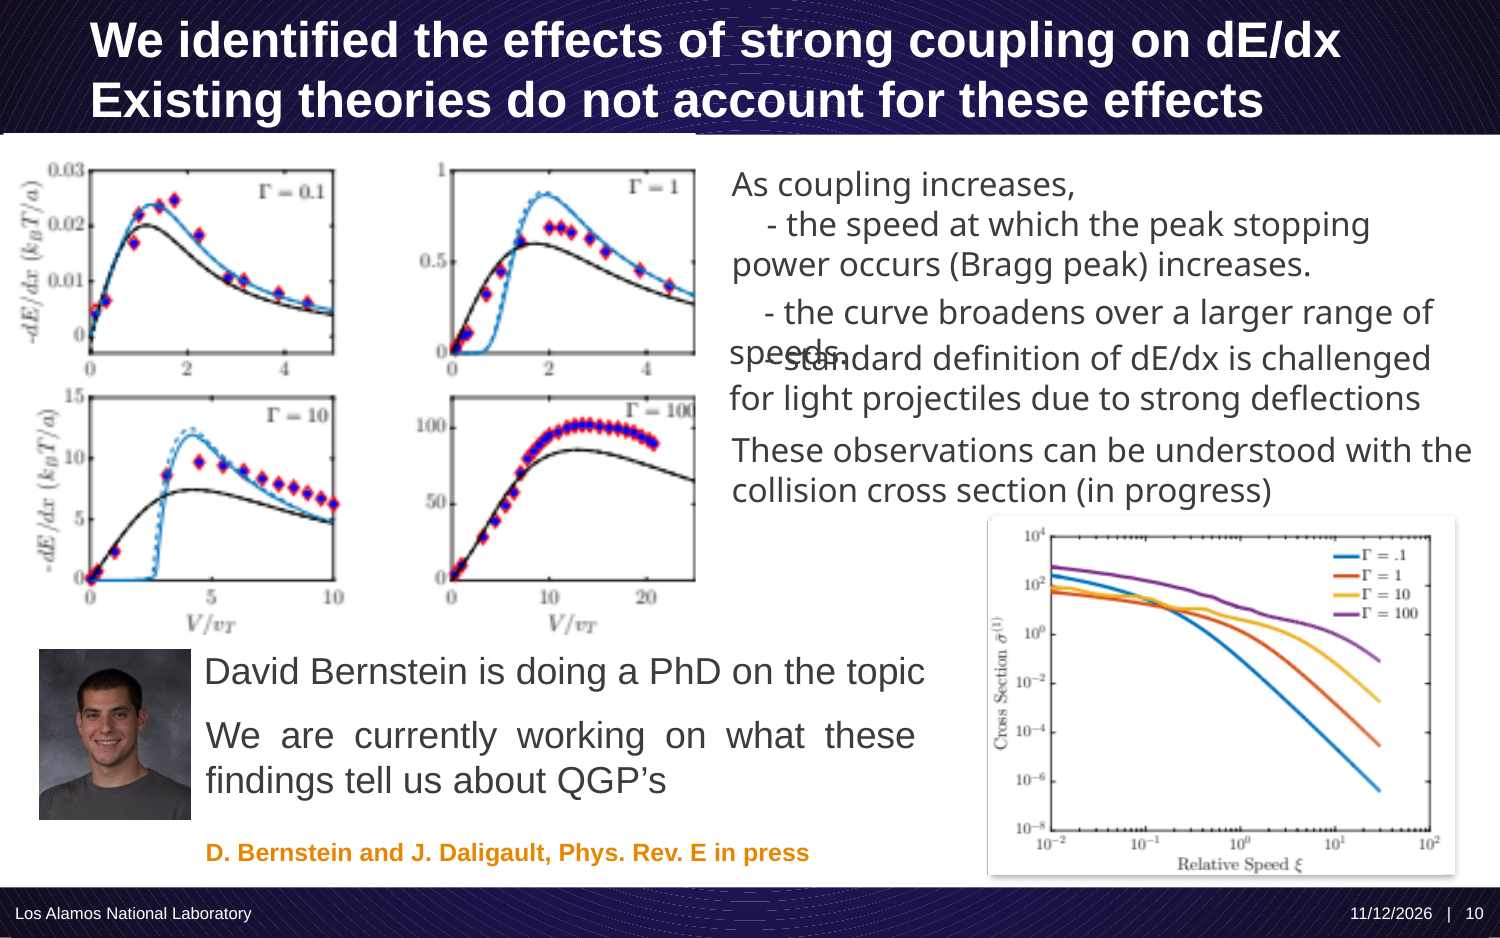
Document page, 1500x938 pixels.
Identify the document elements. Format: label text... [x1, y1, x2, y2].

text_box D. Bernstein and J. Daligault, Phys. Rev. E in press [190, 829, 975, 874]
text_box [992, 517, 1456, 875]
picture [3, 133, 696, 635]
text_box These observations can be understood with the collision cross section (in progress) [716, 421, 1490, 517]
picture [980, 521, 1444, 875]
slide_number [1148, 887, 1499, 938]
text_box David Bernstein is doing a PhD on the topic [189, 639, 973, 700]
text_box - standard definition of dE/dx is challenged for light projectiles due to strong deflections [714, 329, 1474, 425]
footer Los Alamos National Laboratory [0, 887, 544, 938]
text_box - the curve broadens over a larger range of speeds. [714, 283, 1477, 379]
text_box As coupling increases, - the speed at which the peak stopping power occurs (Bragg peak) increases. [716, 156, 1480, 291]
text_box We are currently working on what these findings tell us about QGP’s [195, 703, 931, 809]
picture [38, 649, 192, 821]
title We identified the effects of strong coupling on dE/dx Existing theories do not account for these effects [75, 0, 1425, 135]
